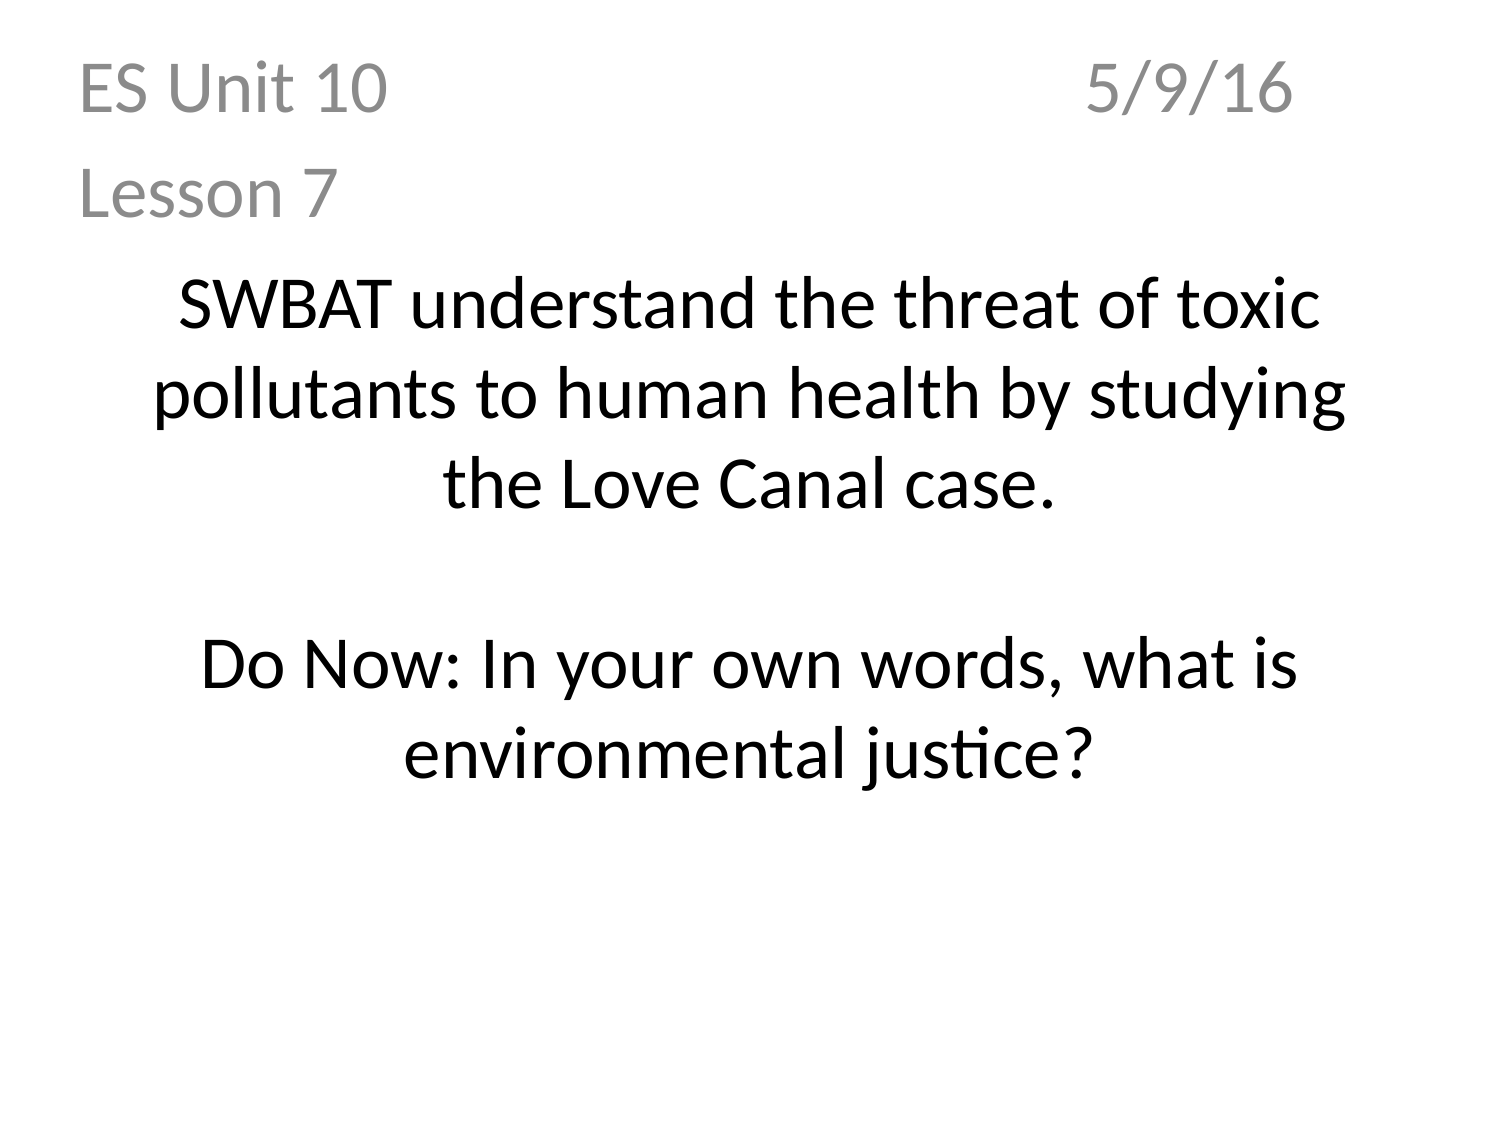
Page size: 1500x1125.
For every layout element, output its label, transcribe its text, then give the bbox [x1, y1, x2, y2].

subtitle ES Unit 10 5/9/16 Lesson 7 [63, 29, 1413, 318]
title SWBAT understand the threat of toxic pollutants to human health by studying the Love Canal case. Do Now: In your own words, what is environmental justice? [112, 402, 1388, 644]
